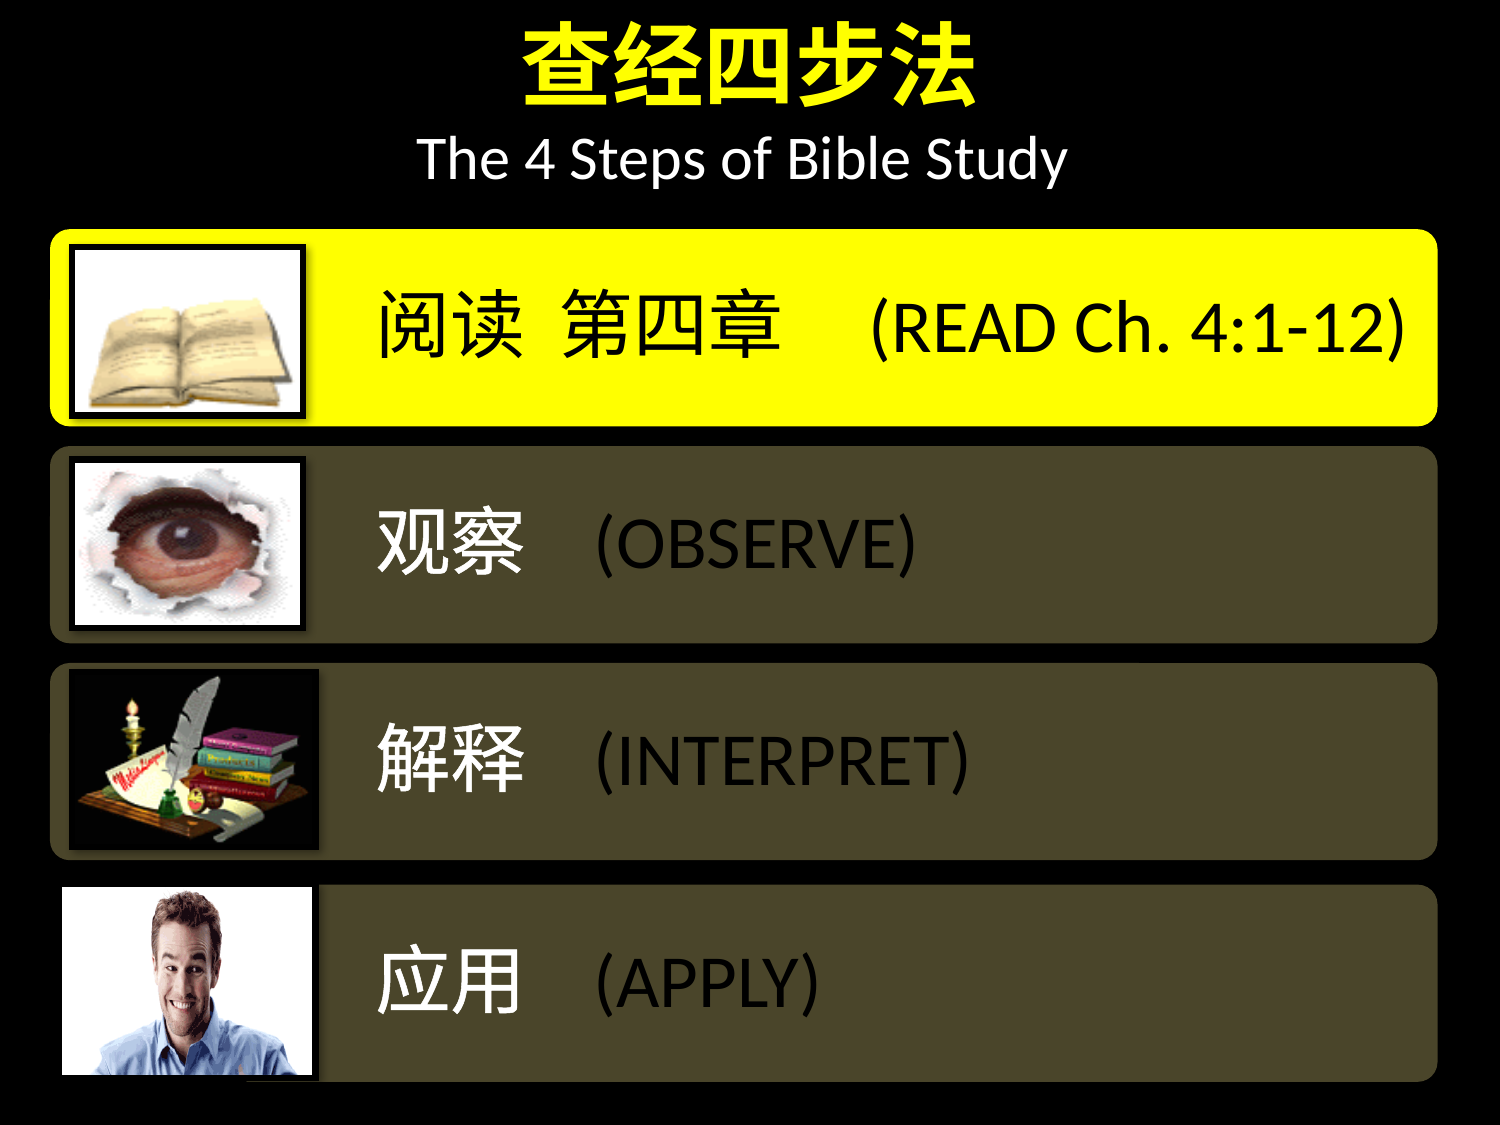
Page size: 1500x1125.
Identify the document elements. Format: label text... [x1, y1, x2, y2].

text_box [49, 228, 1438, 1088]
text_box [0, 202, 1500, 1125]
picture [62, 887, 313, 1076]
picture [74, 249, 301, 413]
picture [74, 674, 313, 844]
title 查经四步法 The 4 Steps of Bible Study [0, 0, 1500, 202]
picture [74, 462, 301, 626]
